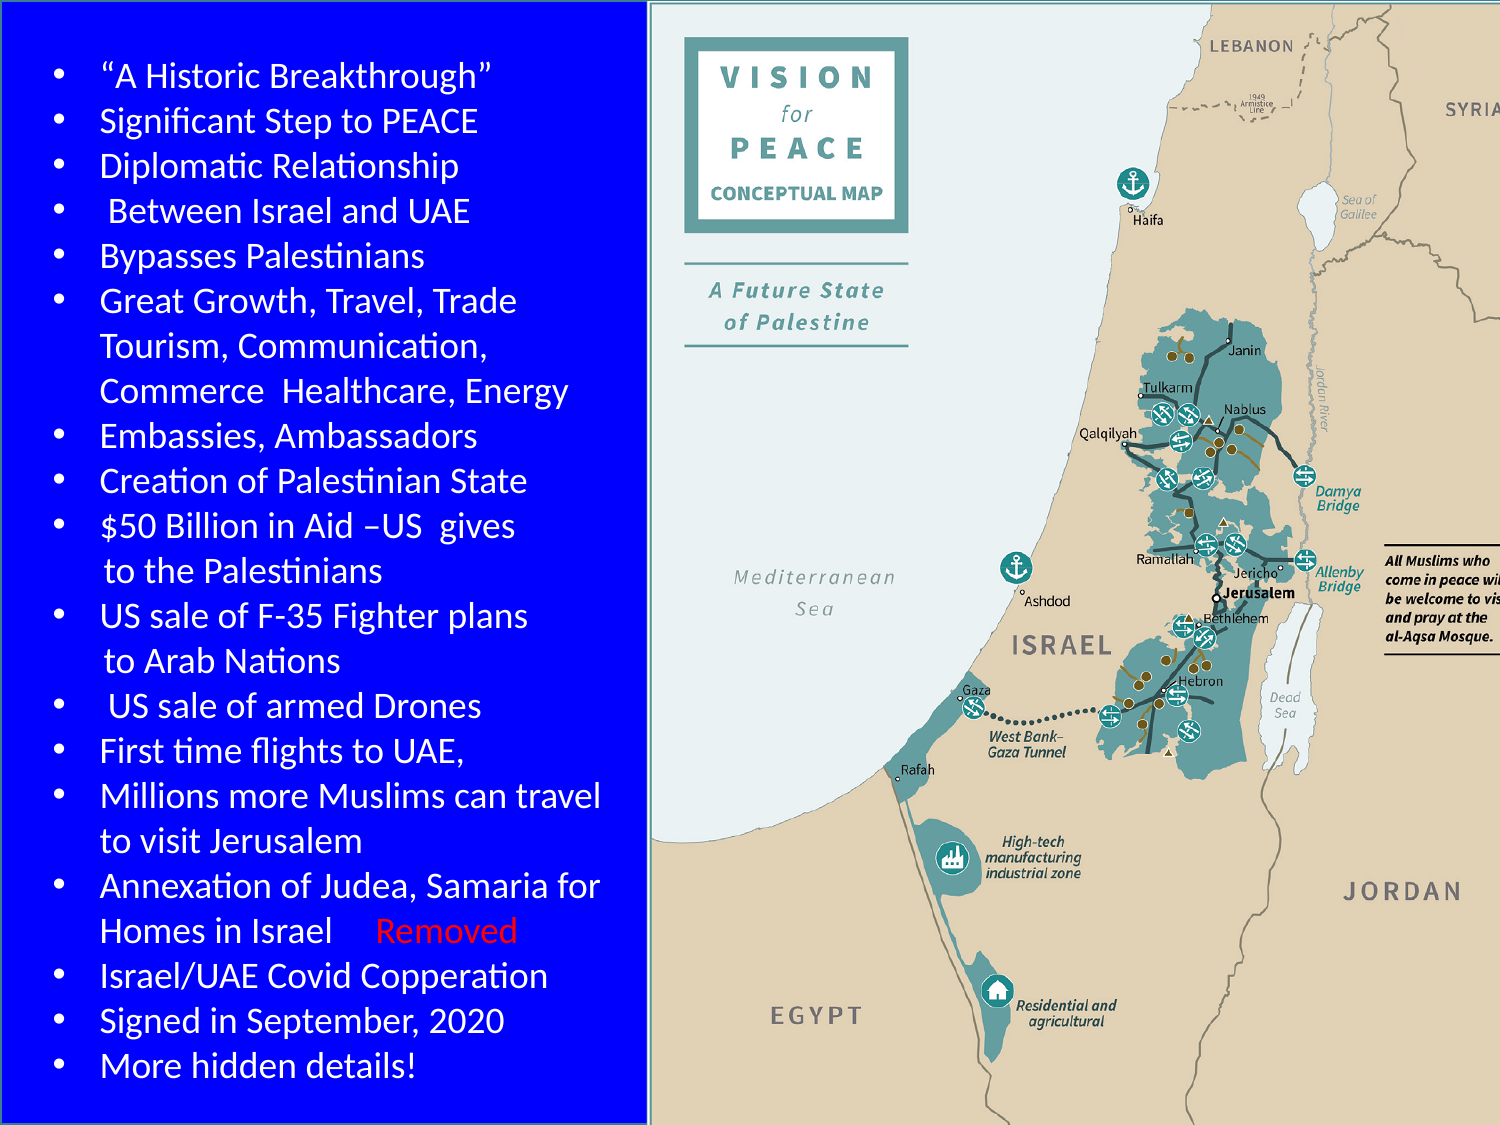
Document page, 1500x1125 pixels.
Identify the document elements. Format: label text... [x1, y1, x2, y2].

picture [646, 1, 1500, 1125]
text_box [0, 0, 647, 1125]
text_box “A Historic Breakthrough” Significant Step to PEACE Diplomatic Relationship Between Israel and UAE Bypasses Palestinians Great Growth, Travel, Trade Tourism, Communication, Commerce Healthcare, Energy Embassies, Ambassadors Creation of Palestinian State $50 Billion in Aid –US gives to the Palestinians US sale of F-35 Fighter plans to Arab Nations US sale of armed Drones First time flights to UAE, Millions more Muslims can travel to visit Jerusalem Annexation of Judea, Samaria for Homes in Israel Removed Israel/UAE Covid Copperation Signed in September, 2020 More hidden details! [37, 43, 641, 1125]
